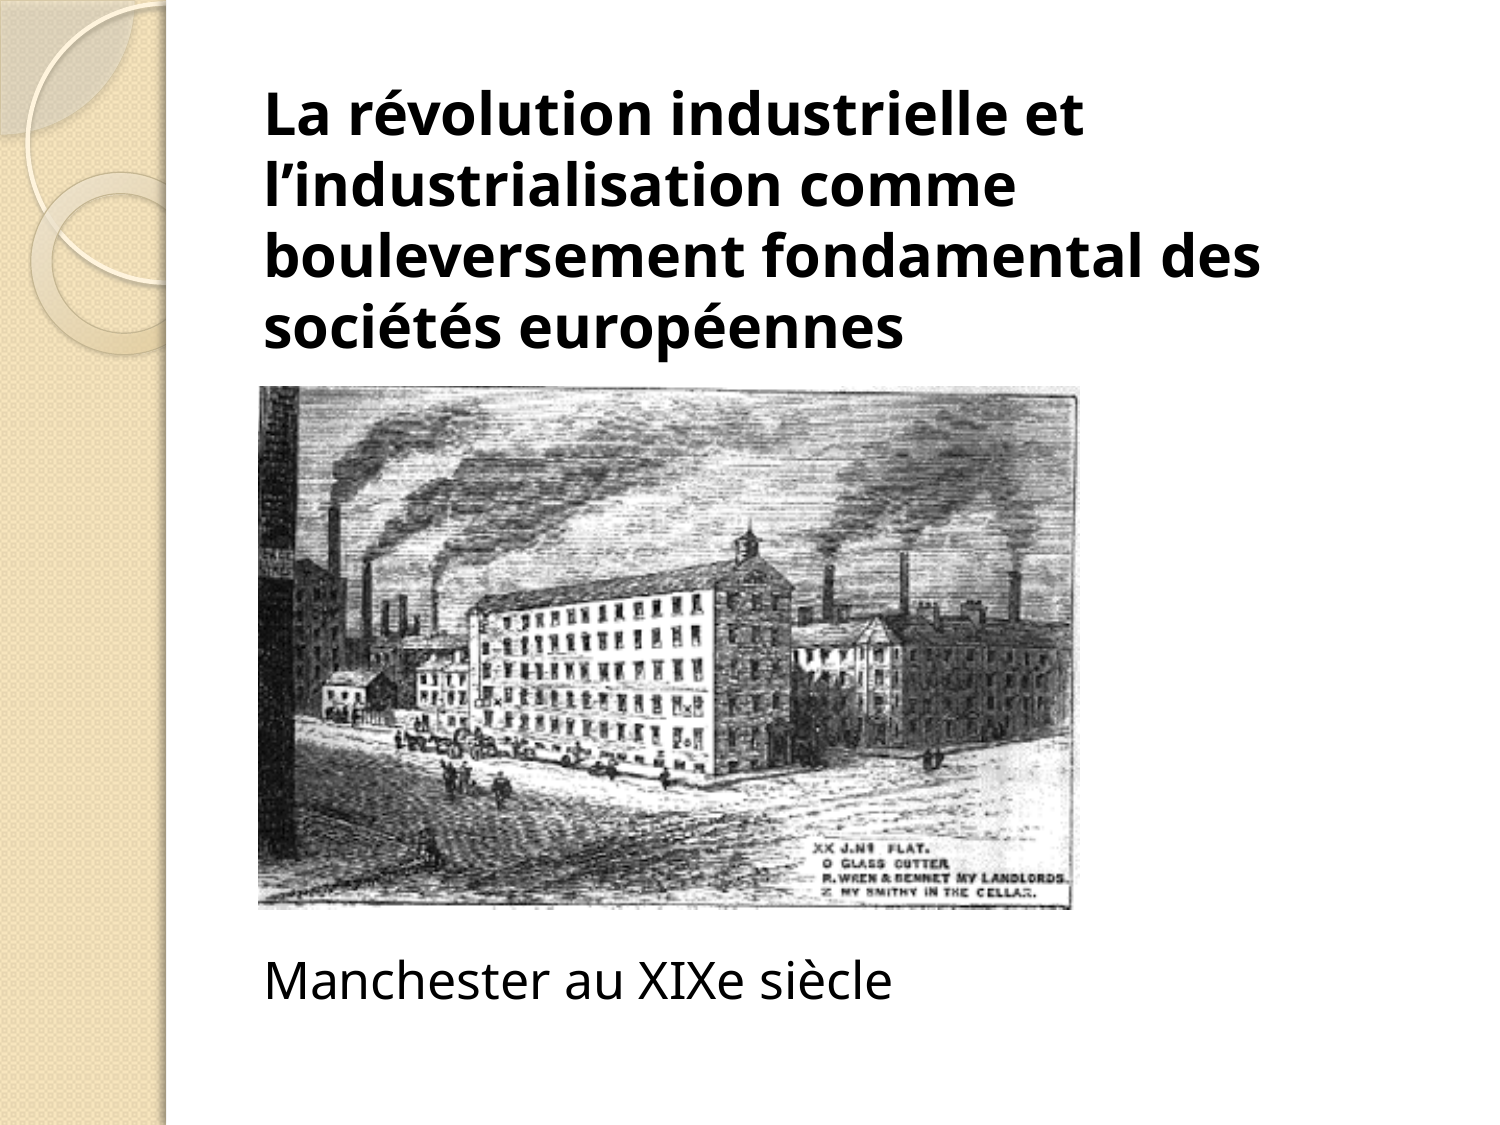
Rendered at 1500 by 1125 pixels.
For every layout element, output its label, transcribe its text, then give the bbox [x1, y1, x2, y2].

picture [258, 386, 1080, 910]
list La révolution industrielle et l’industrialisation comme bouleversement fondamental des sociétés européennes Manchester au XIXe siècle [235, 68, 1466, 1025]
